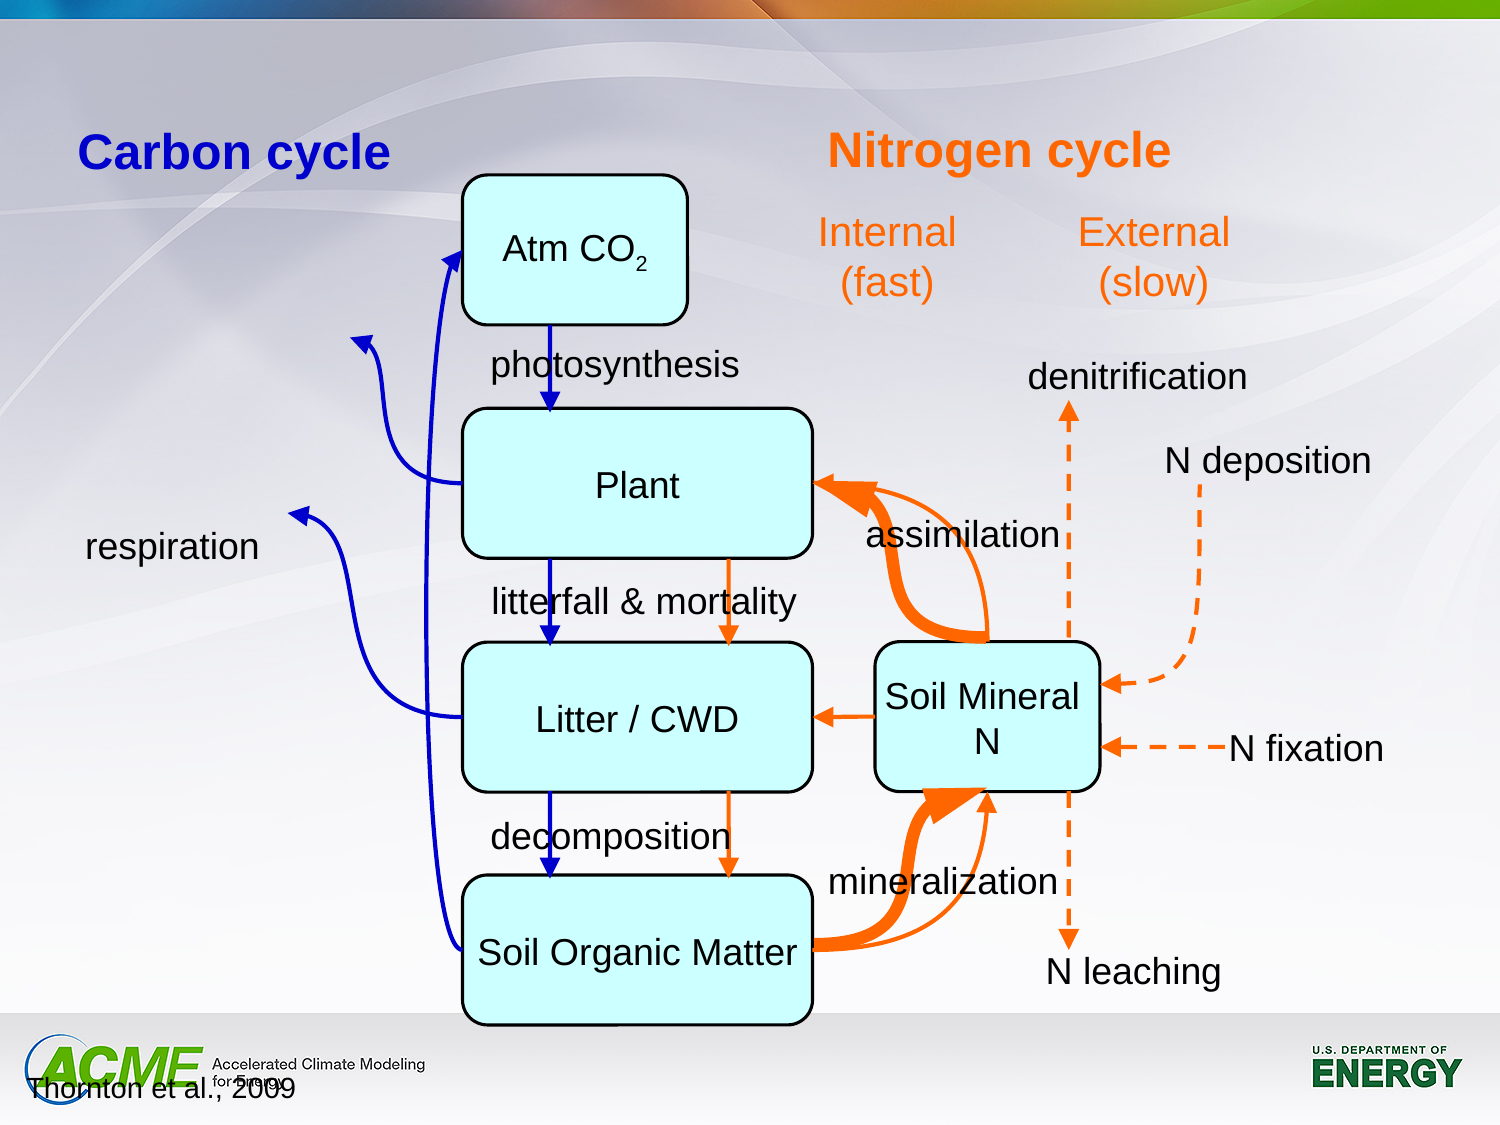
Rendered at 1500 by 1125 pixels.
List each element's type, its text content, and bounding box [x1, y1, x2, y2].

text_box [349, 337, 462, 484]
text_box [541, 630, 559, 647]
text_box Thornton et al., 2009 [11, 1062, 312, 1113]
text_box N deposition [1149, 429, 1387, 489]
text_box [720, 630, 737, 647]
text_box [1099, 736, 1125, 758]
text_box [1058, 405, 1080, 426]
text_box Soil Mineral N [874, 641, 1100, 792]
text_box Carbon cycle [62, 112, 407, 188]
text_box [540, 393, 560, 413]
text_box respiration [70, 514, 275, 575]
text_box N leaching [1030, 939, 1237, 1000]
text_box Atm CO2 [462, 174, 688, 325]
text_box Nitrogen cycle [812, 109, 1187, 185]
text_box N fixation [1213, 716, 1400, 777]
text_box [1099, 489, 1200, 695]
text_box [820, 472, 978, 647]
text_box Litter / CWD [465, 642, 813, 793]
text_box assimilation [985, 502, 1076, 562]
text_box Plant [465, 408, 813, 559]
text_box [287, 512, 462, 718]
text_box [1058, 924, 1080, 939]
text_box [813, 787, 988, 945]
text_box Internal (fast) [802, 197, 972, 313]
picture [0, 0, 1500, 1125]
text_box External (slow) [1062, 197, 1246, 313]
text_box denitrification [1012, 344, 1263, 405]
text_box Soil Organic Matter [462, 874, 813, 1025]
text_box [721, 865, 736, 879]
text_box [543, 865, 557, 879]
text_box litterfall & mortality [476, 569, 813, 630]
text_box mineralization [992, 849, 1074, 910]
text_box photosynthesis [475, 332, 755, 393]
text_box decomposition [475, 804, 747, 865]
